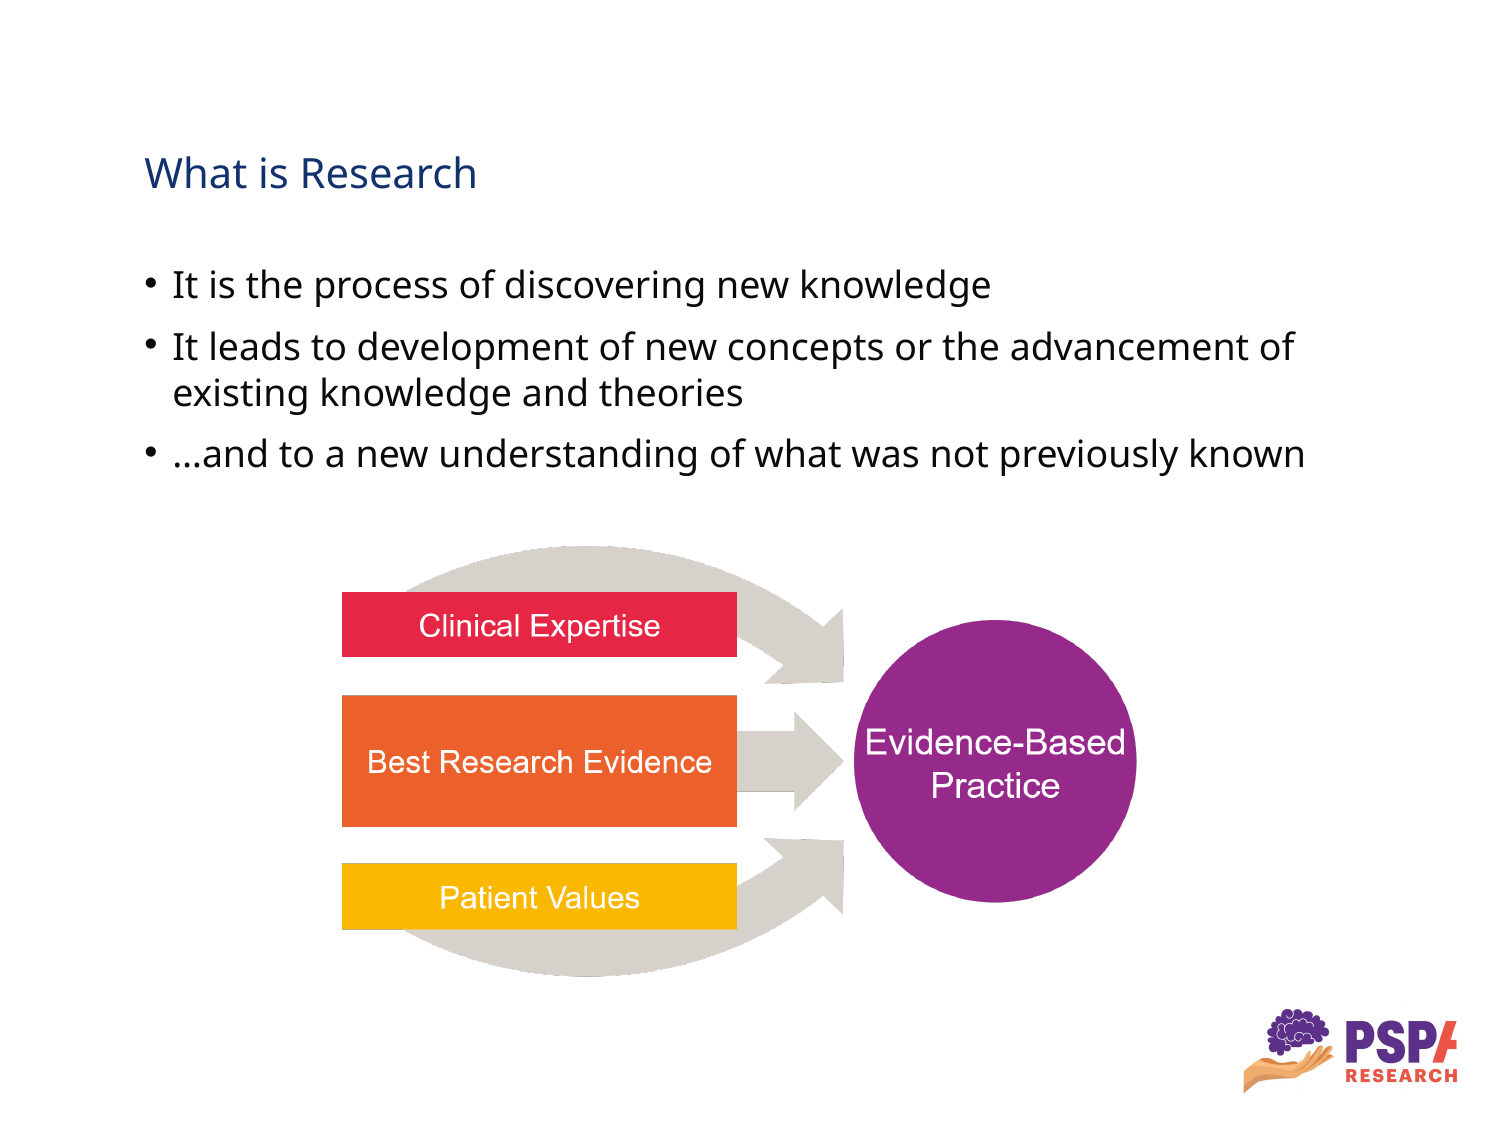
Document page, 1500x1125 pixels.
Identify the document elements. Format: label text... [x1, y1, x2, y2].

title What is Research [129, 126, 1337, 254]
list It is the process of discovering new knowledge It leads to development of new concepts or the advancement of existing knowledge and theories …and to a new understanding of what was not previously known [129, 254, 1337, 849]
picture [342, 545, 1158, 977]
picture [1225, 996, 1479, 1109]
